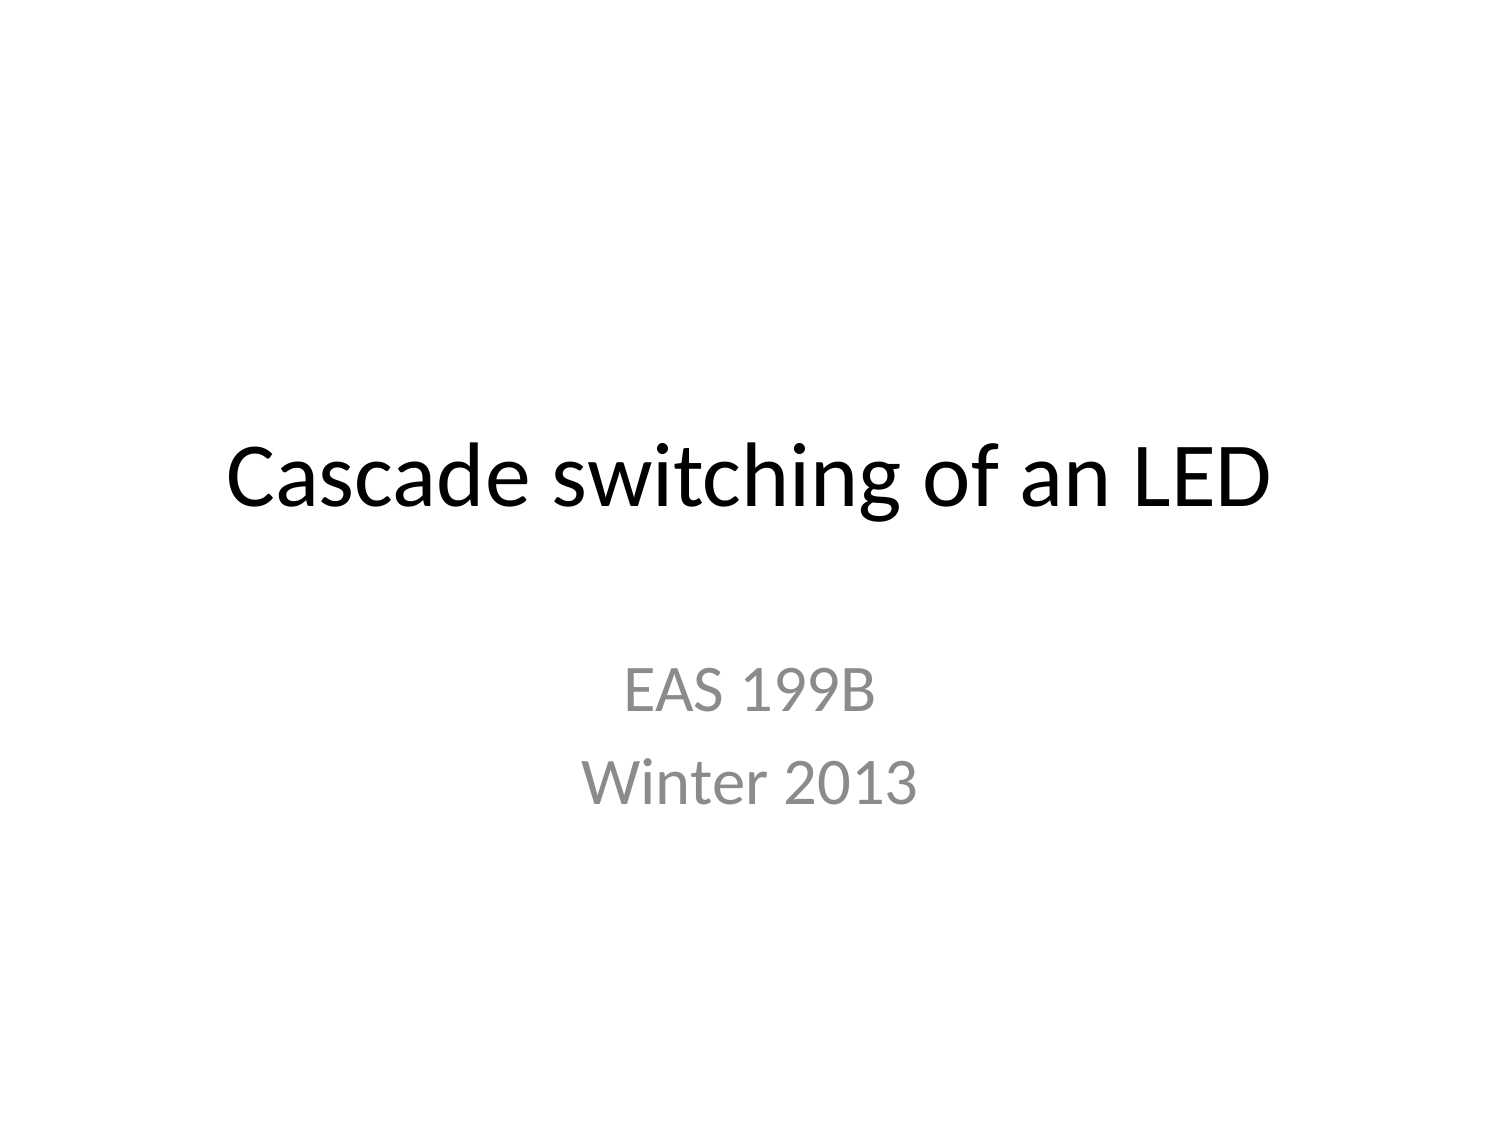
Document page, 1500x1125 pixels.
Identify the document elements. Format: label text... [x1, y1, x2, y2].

title Cascade switching of an LED [112, 349, 1388, 591]
subtitle EAS 199B Winter 2013 [225, 637, 1275, 925]
